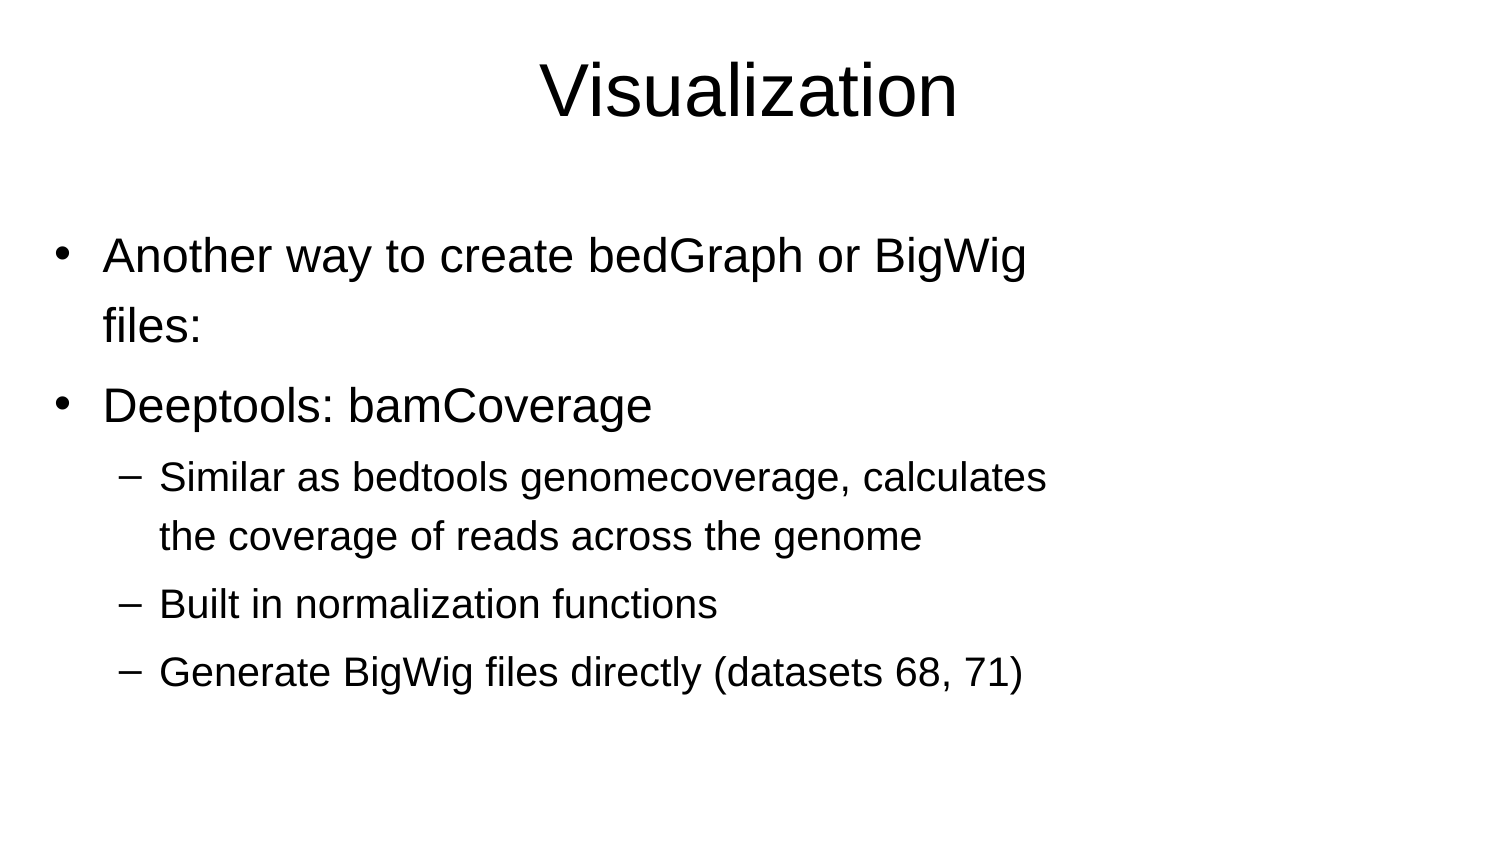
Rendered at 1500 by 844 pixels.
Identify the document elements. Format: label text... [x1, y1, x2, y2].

text_box Visualization [82, 34, 1418, 175]
text_box Another way to create bedGraph or BigWig files: Deeptools: bamCoverage Similar as bedtools genomecoverage, calculates the coverage of reads across the genome Built in normalization functions Generate BigWig files directly (datasets 68, 71) [46, 204, 1065, 762]
